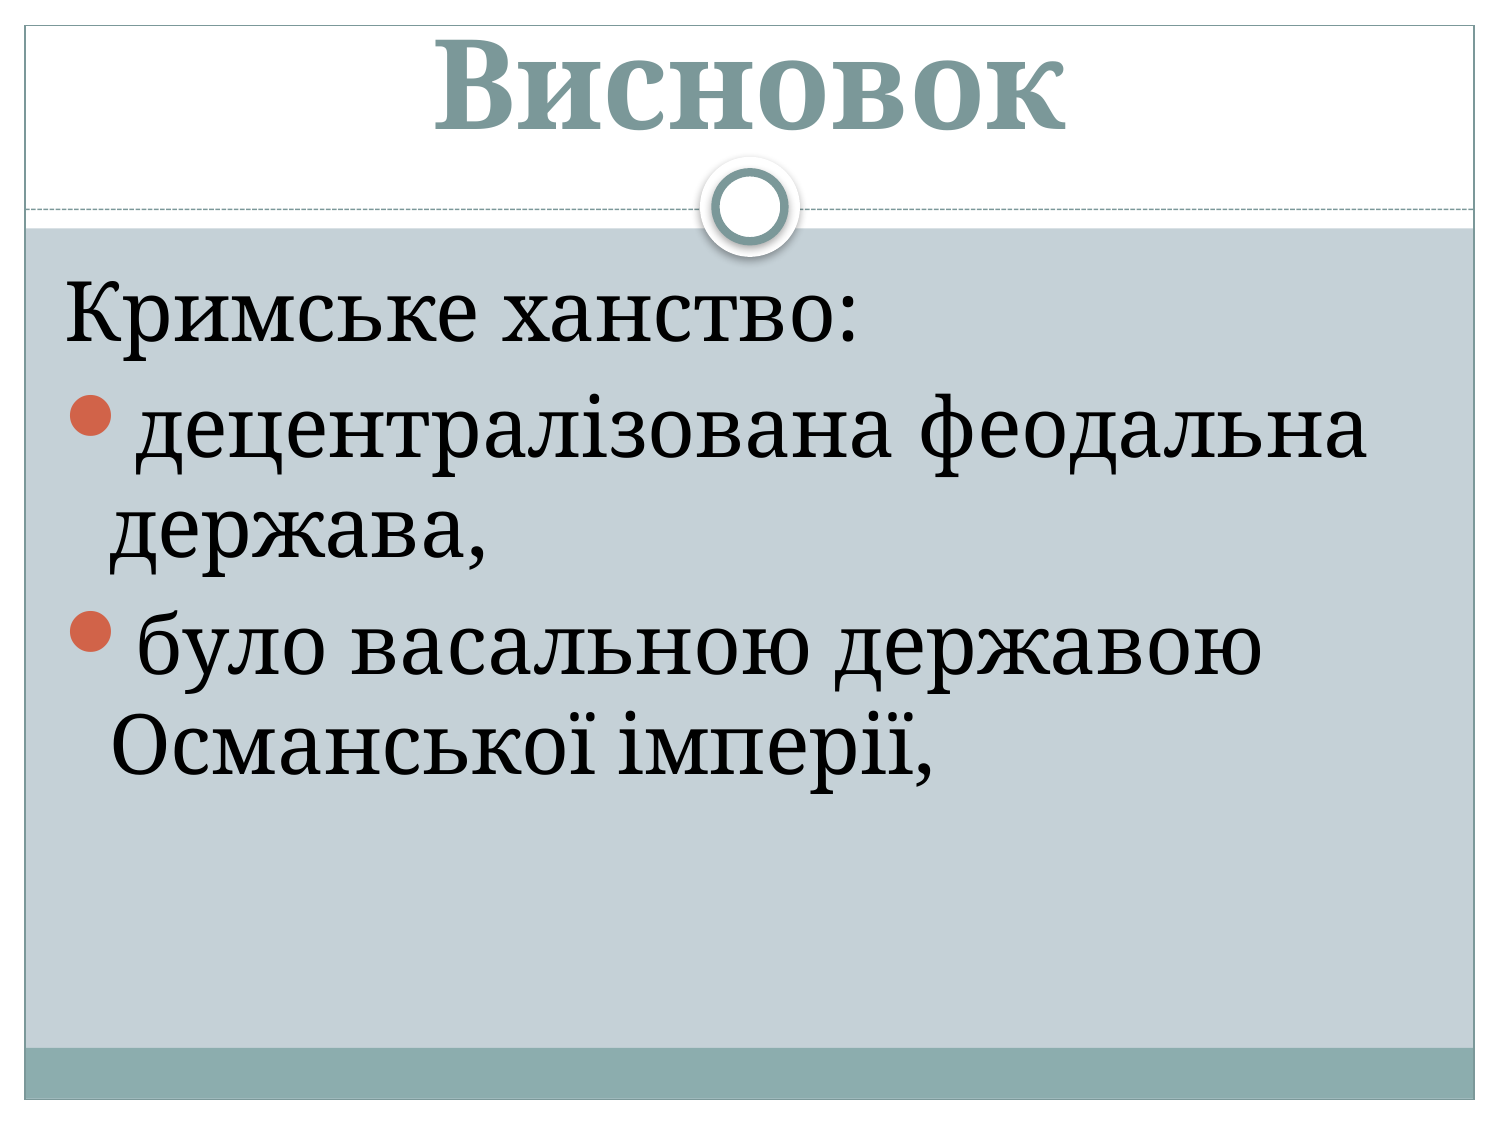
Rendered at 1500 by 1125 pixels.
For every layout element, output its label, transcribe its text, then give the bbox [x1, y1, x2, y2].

title Висновок [49, 37, 1450, 162]
list Кримське ханство: децентралізована феодальна держава, було васальною державою Османської імперії, [49, 250, 1445, 1001]
